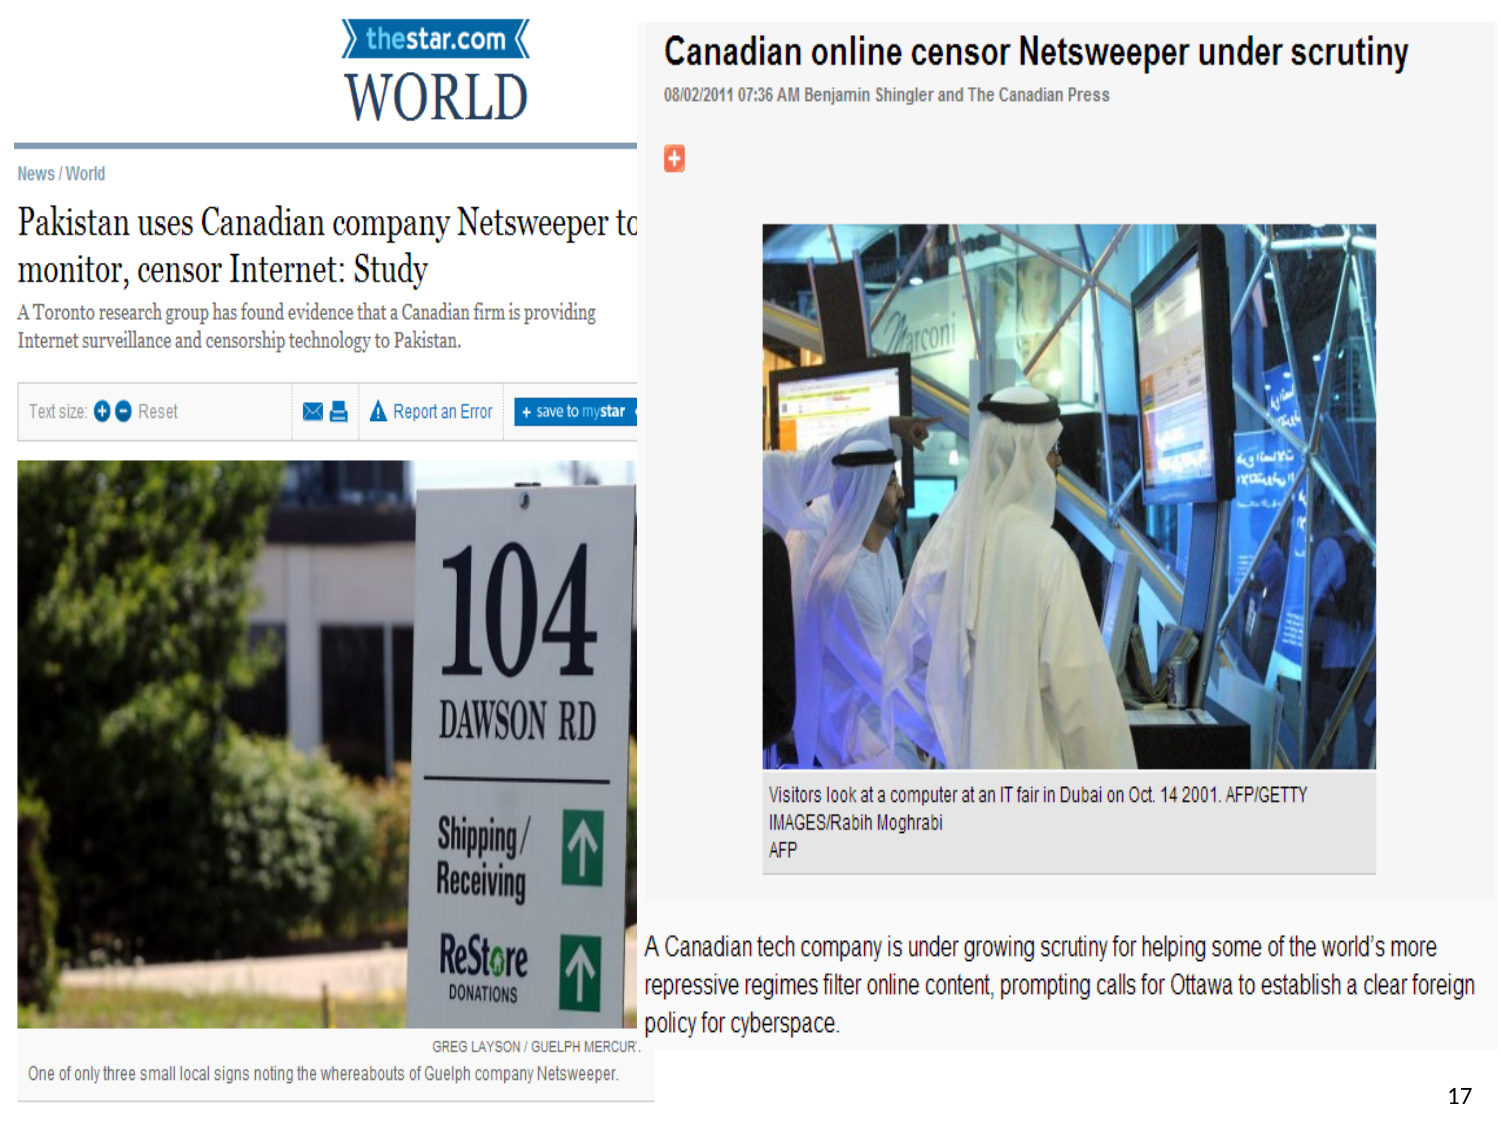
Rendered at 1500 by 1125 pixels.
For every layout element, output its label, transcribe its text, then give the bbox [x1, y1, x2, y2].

picture [14, 0, 1498, 1118]
slide_number 17 [1137, 1065, 1488, 1125]
